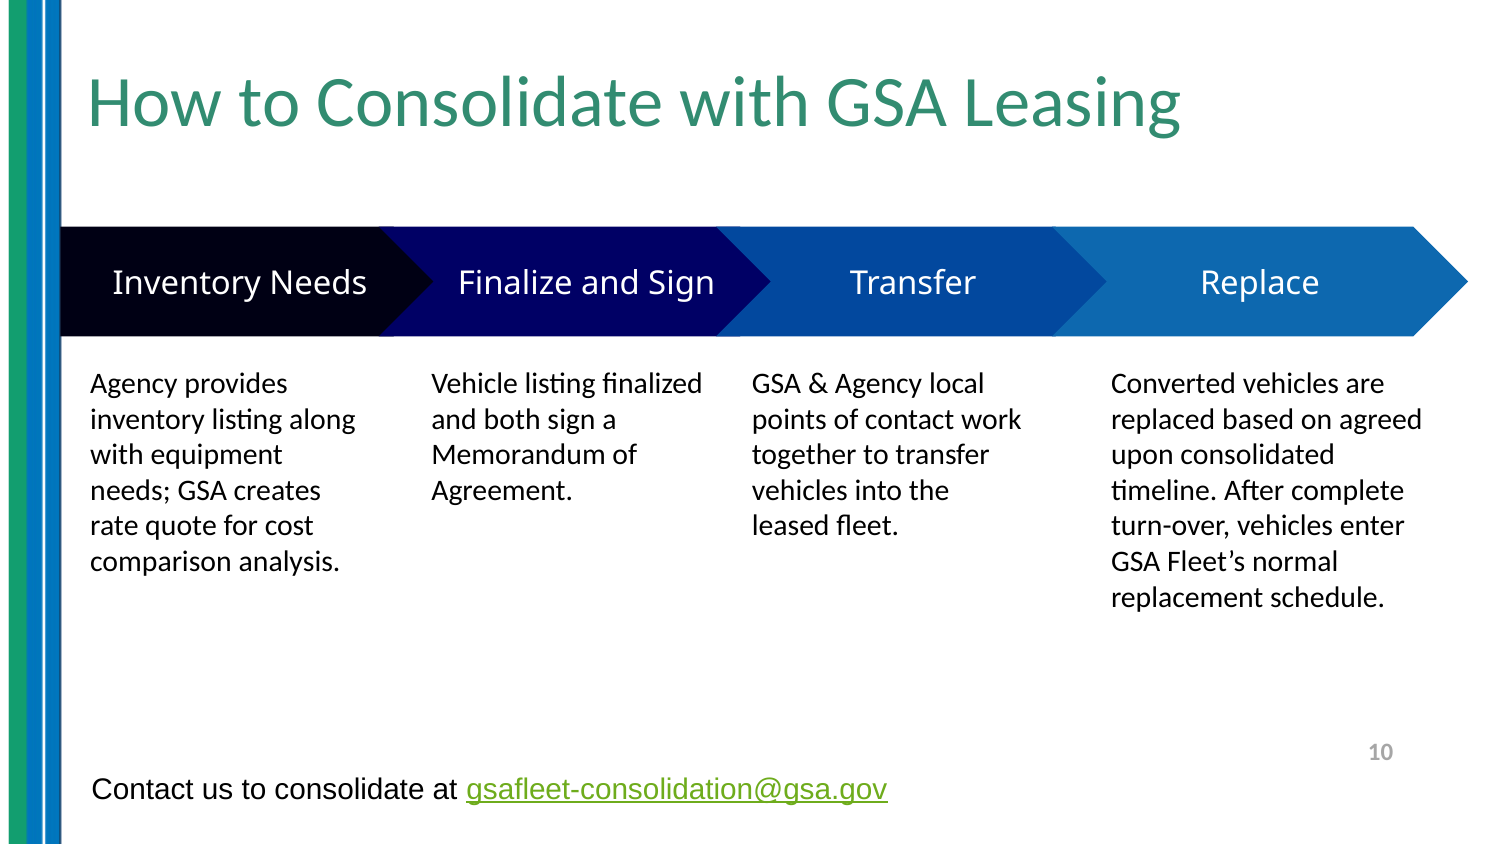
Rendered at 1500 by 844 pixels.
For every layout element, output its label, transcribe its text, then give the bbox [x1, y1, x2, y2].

picture [0, 0, 26, 844]
picture [29, 0, 1500, 844]
text_box Contact us to consolidate at gsafleet-consolidation@gsa.gov [76, 754, 949, 821]
text_box 10 [1095, 727, 1409, 803]
text_box Transfer [715, 226, 1106, 337]
text_box Agency provides inventory listing along with equipment needs; GSA creates rate quote for cost comparison analysis. [75, 348, 386, 735]
text_box Finalize and Sign [378, 226, 770, 337]
text_box Converted vehicles are replaced based on agreed upon consolidated timeline. After complete turn-over, vehicles enter GSA Fleet’s normal replacement schedule. [1096, 348, 1444, 735]
title How to Consolidate with GSA Leasing [76, 40, 1223, 154]
text_box Inventory Needs [60, 226, 433, 337]
text_box Vehicle listing finalized and both sign a Memorandum of Agreement. [416, 348, 727, 735]
text_box GSA & Agency local points of contact work together to transfer vehicles into the leased fleet. [736, 348, 1048, 735]
text_box Replace [1051, 226, 1469, 337]
